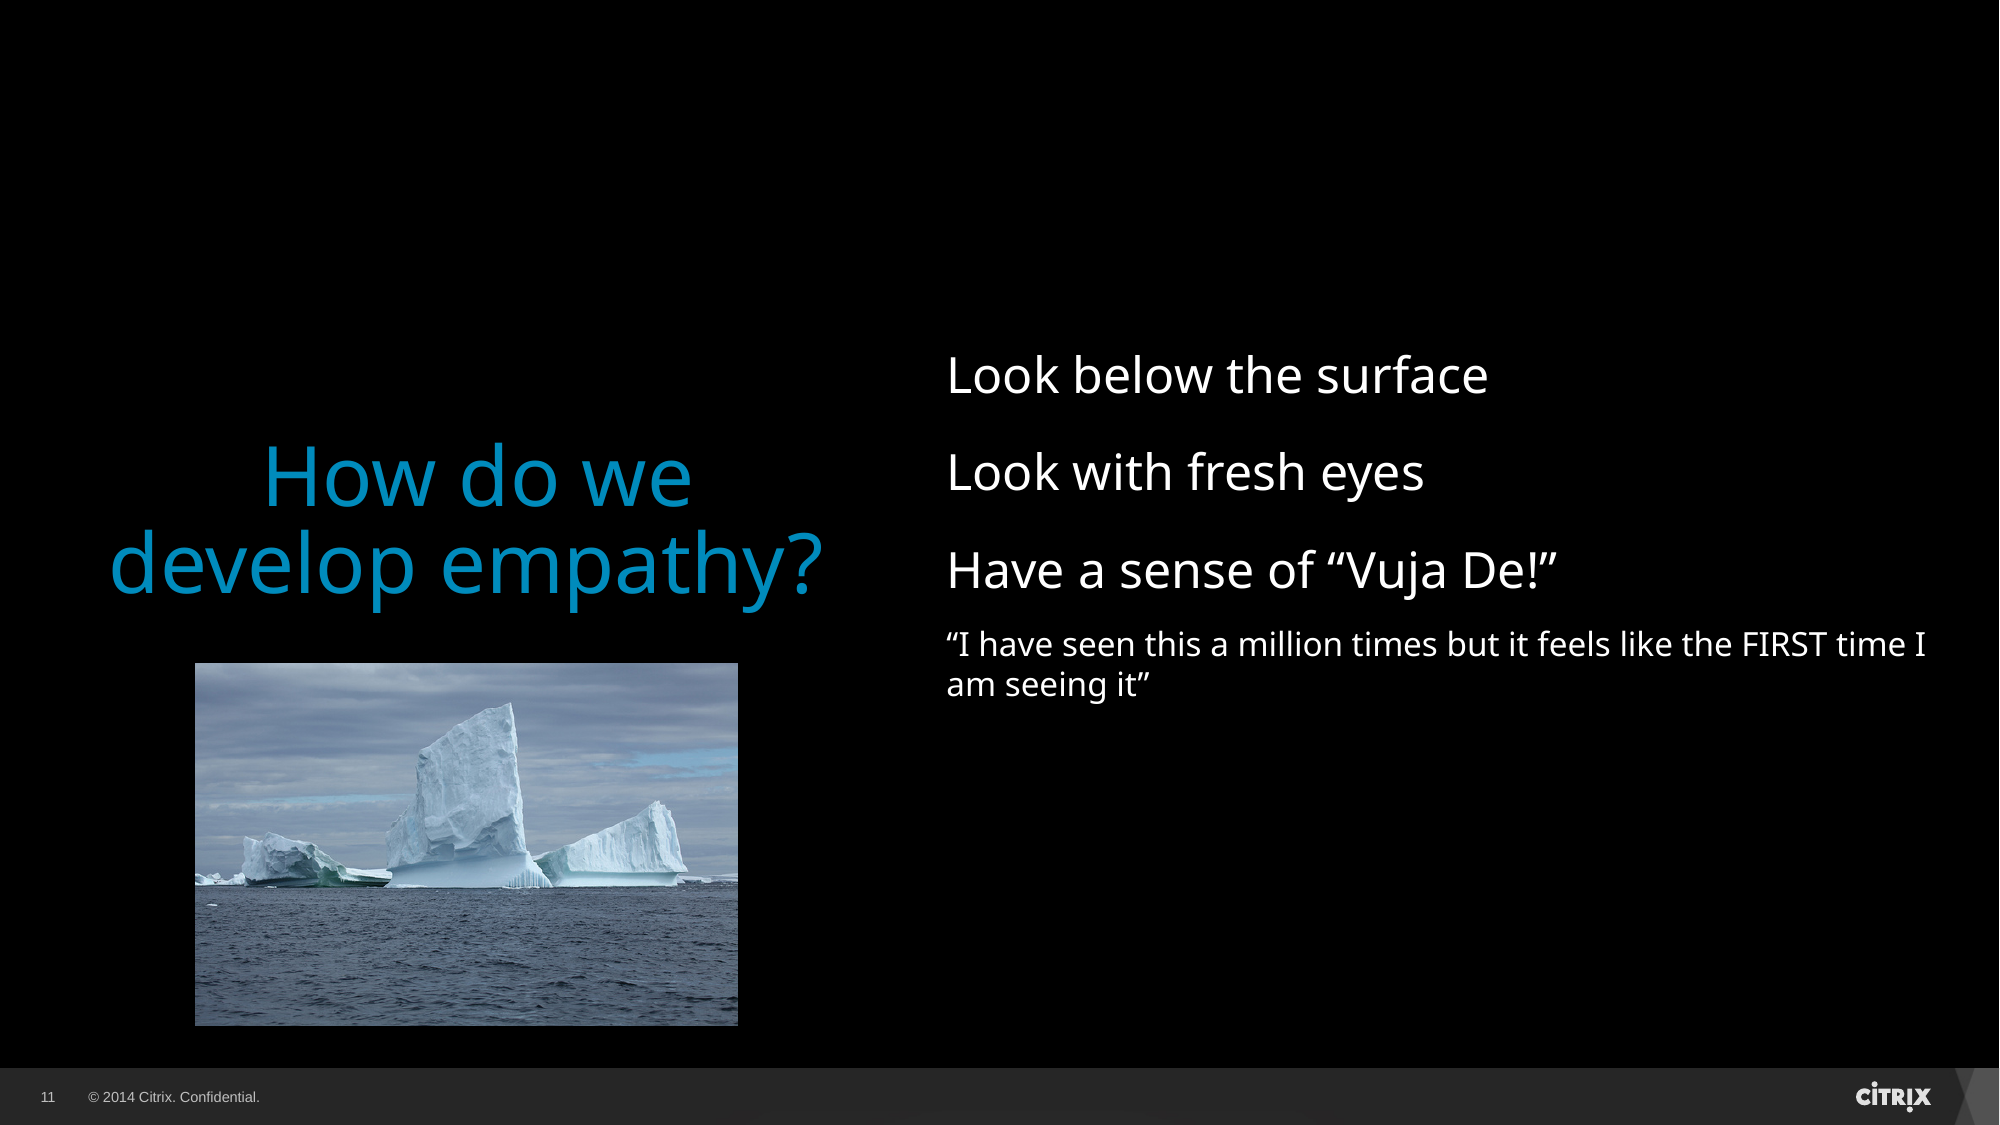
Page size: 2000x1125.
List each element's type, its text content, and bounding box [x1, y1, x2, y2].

picture [0, 1068, 2000, 1125]
list How do we develop empathy? [67, 382, 866, 664]
list Look below the surface Look with fresh eyes Have a sense of “Vuja De!” “I have seen this a million times but it feels like the FIRST time I am seeing it” [911, 353, 1944, 693]
picture [194, 662, 738, 1026]
